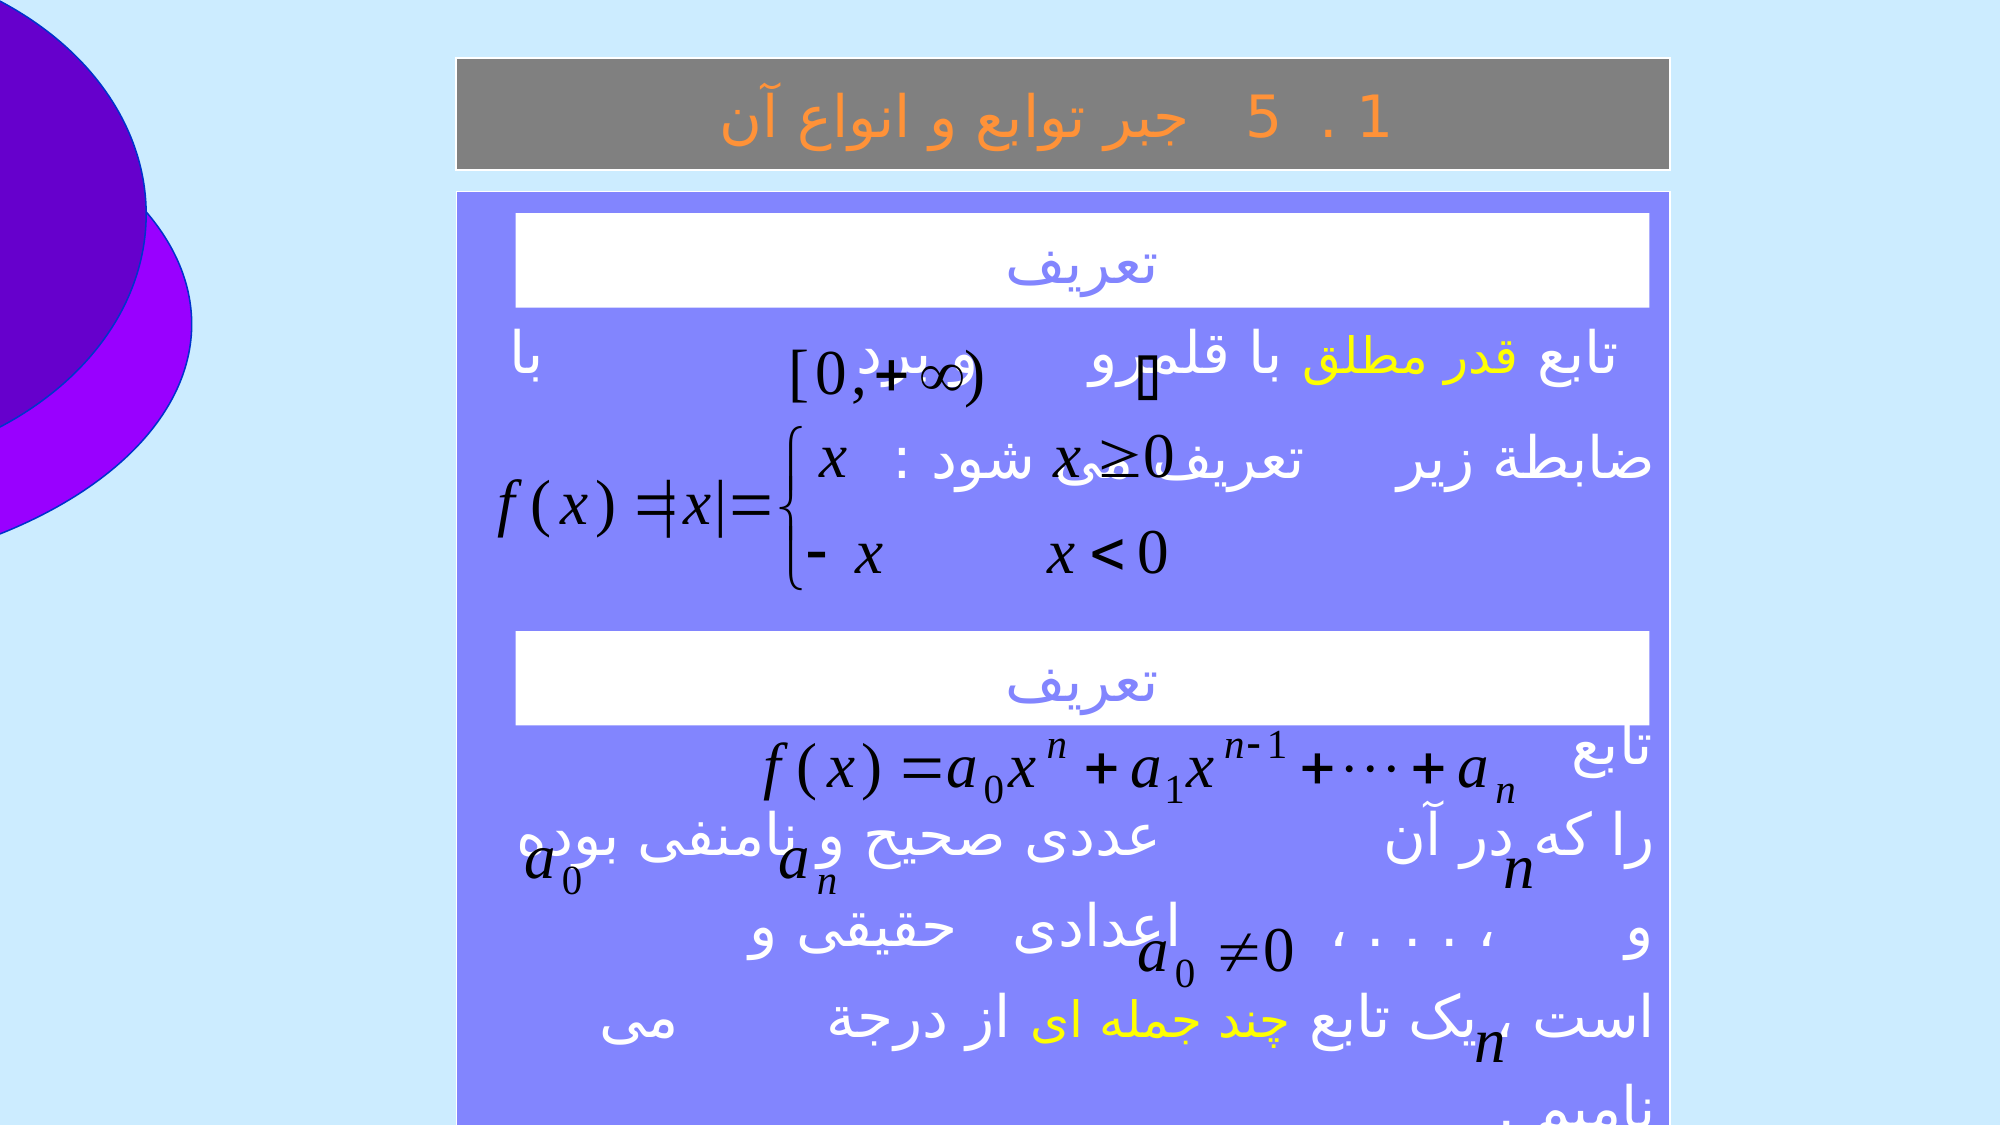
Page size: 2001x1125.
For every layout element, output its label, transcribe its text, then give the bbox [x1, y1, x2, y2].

text_box تعريف [515, 213, 1650, 308]
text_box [482, 422, 1178, 595]
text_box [748, 721, 1520, 820]
text_box 1 . 5 جبر توابع و انواع آن [456, 57, 1671, 171]
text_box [1471, 1028, 1510, 1070]
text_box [775, 824, 841, 911]
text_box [789, 342, 990, 416]
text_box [1133, 917, 1299, 1004]
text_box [1500, 853, 1539, 895]
text_box تعريف [515, 631, 1650, 726]
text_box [520, 824, 587, 911]
text_box تابع قدر مطلق با قلمرو و برد با ضابطة زير تعريف می شود : تابع را که در آن عددی صحيح و نامنفی بوده و ، . . . ، اعدادی حقيقی و است ، يک تابع چند جمله ای از درجة می ناميم . [456, 191, 1671, 1125]
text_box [1133, 349, 1187, 404]
